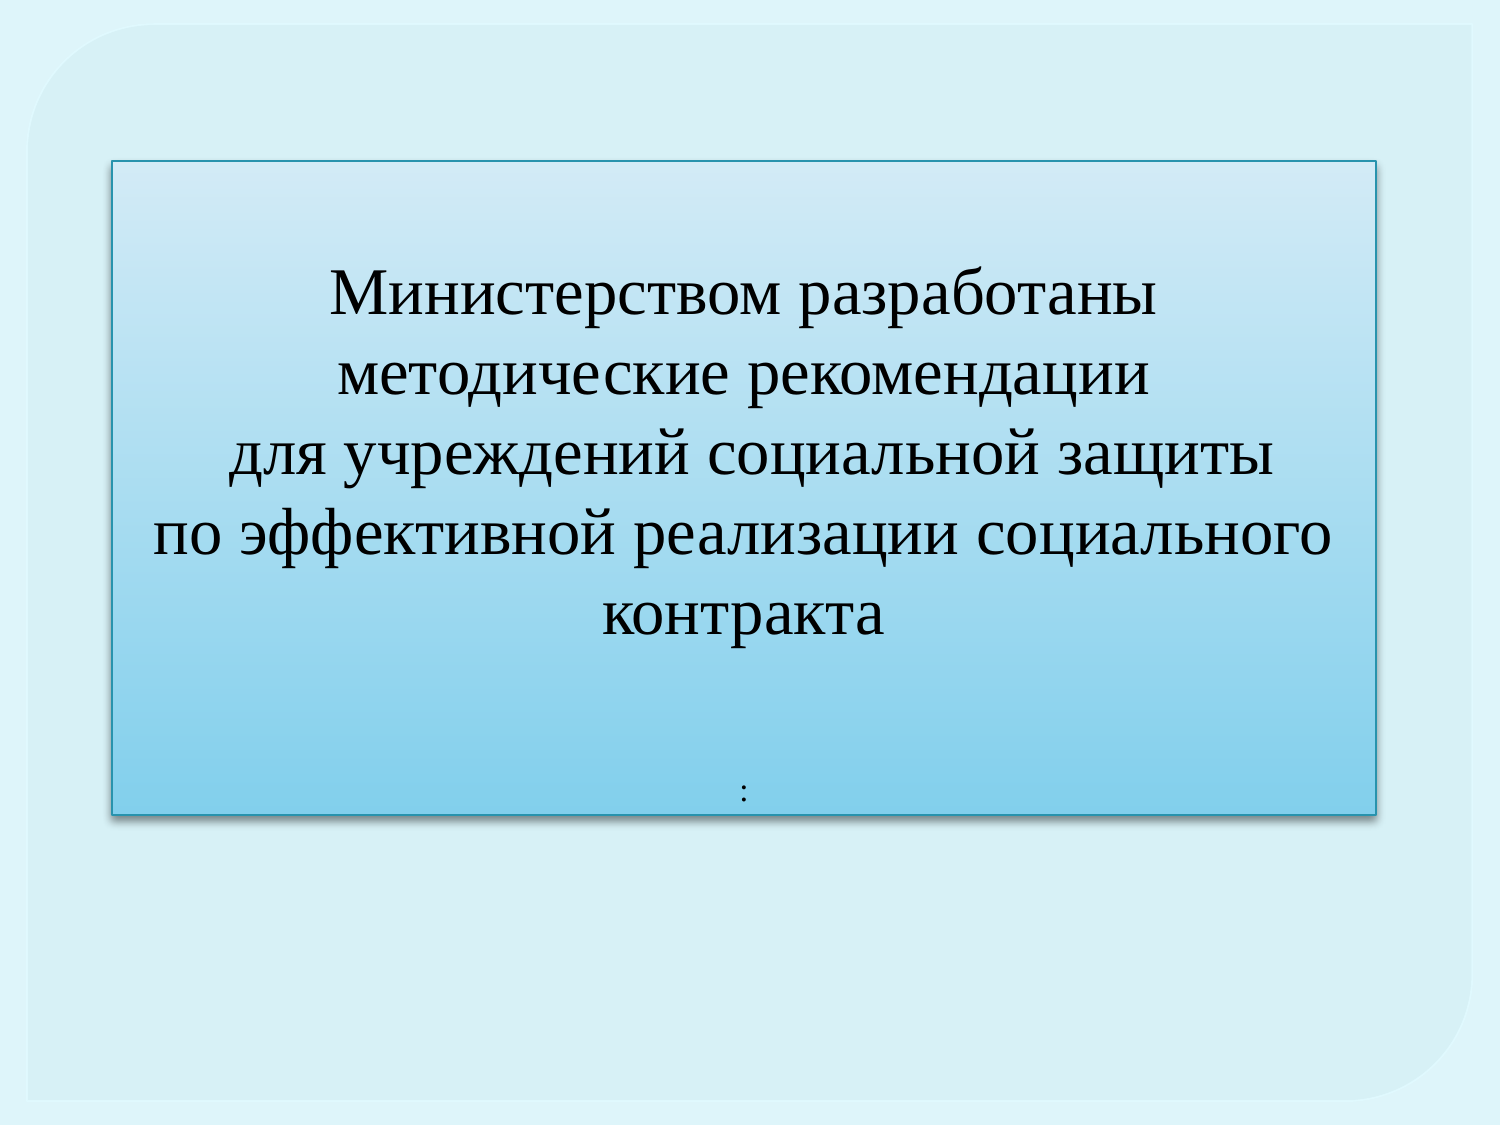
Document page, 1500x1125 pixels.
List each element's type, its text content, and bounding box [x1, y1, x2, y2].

text_box Министерством разработаны методические рекомендации для учреждений социальной защиты по эффективной реализации социального контракта : [111, 160, 1377, 816]
